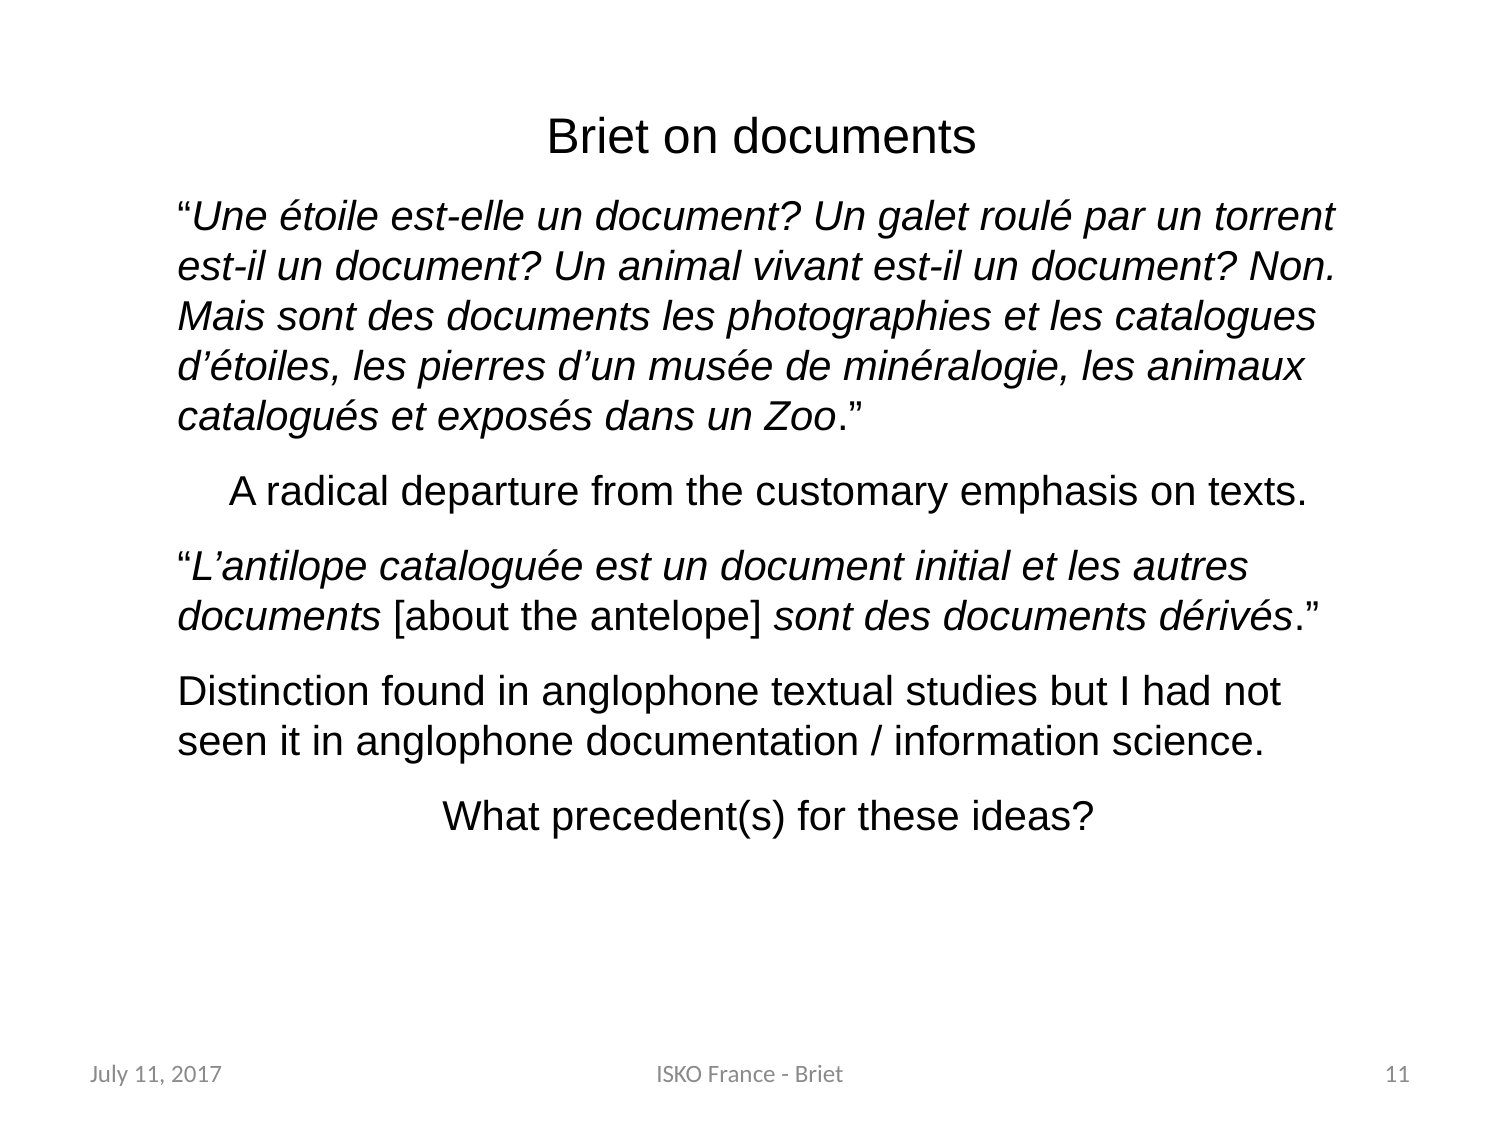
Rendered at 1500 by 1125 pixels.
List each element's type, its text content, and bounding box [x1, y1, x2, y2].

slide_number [75, 1042, 425, 1103]
footer ISKO France - Briet [512, 1042, 988, 1103]
slide_number 11 [1074, 1042, 1425, 1103]
text_box Briet on documents “Une étoile est-elle un document? Un galet roulé par un torrent est-il un document? Un animal vivant est-il un document? Non. Mais sont des documents les photographies et les catalogues d’étoiles, les pierres d’un musée de minéralogie, les animaux catalogués et exposés dans un Zoo.” A radical departure from the customary emphasis on texts. “L’antilope cataloguée est un document initial et les autres documents [about the antelope] sont des documents dérivés.” Distinction found in anglophone textual studies but I had not seen it in anglophone documentation / information science. What precedent(s) for these ideas? [162, 96, 1375, 847]
